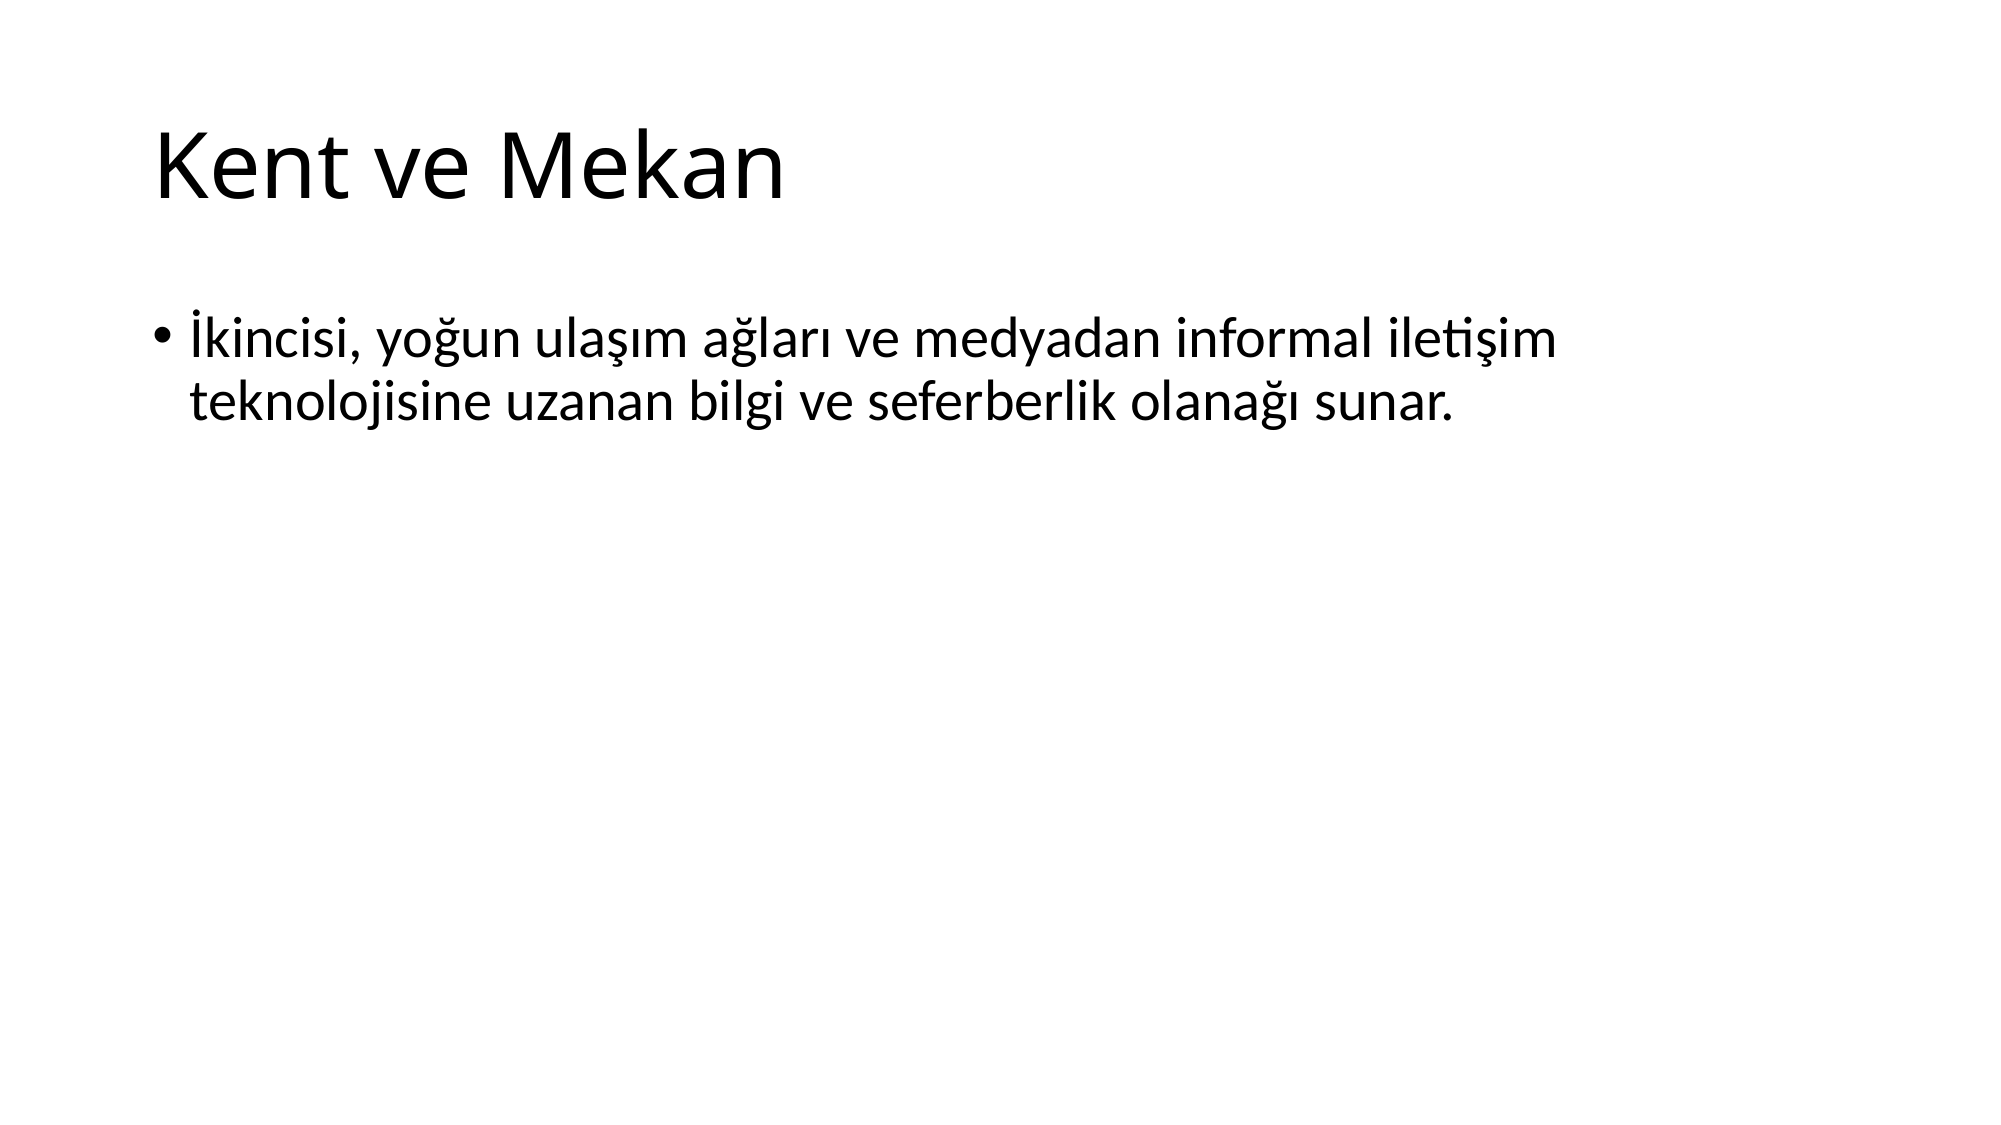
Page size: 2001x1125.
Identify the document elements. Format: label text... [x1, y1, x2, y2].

list İkincisi, yoğun ulaşım ağları ve medyadan informal iletişim teknolojisine uzanan bilgi ve seferberlik olanağı sunar. [137, 299, 1863, 1014]
title Kent ve Mekan [137, 59, 1863, 278]
